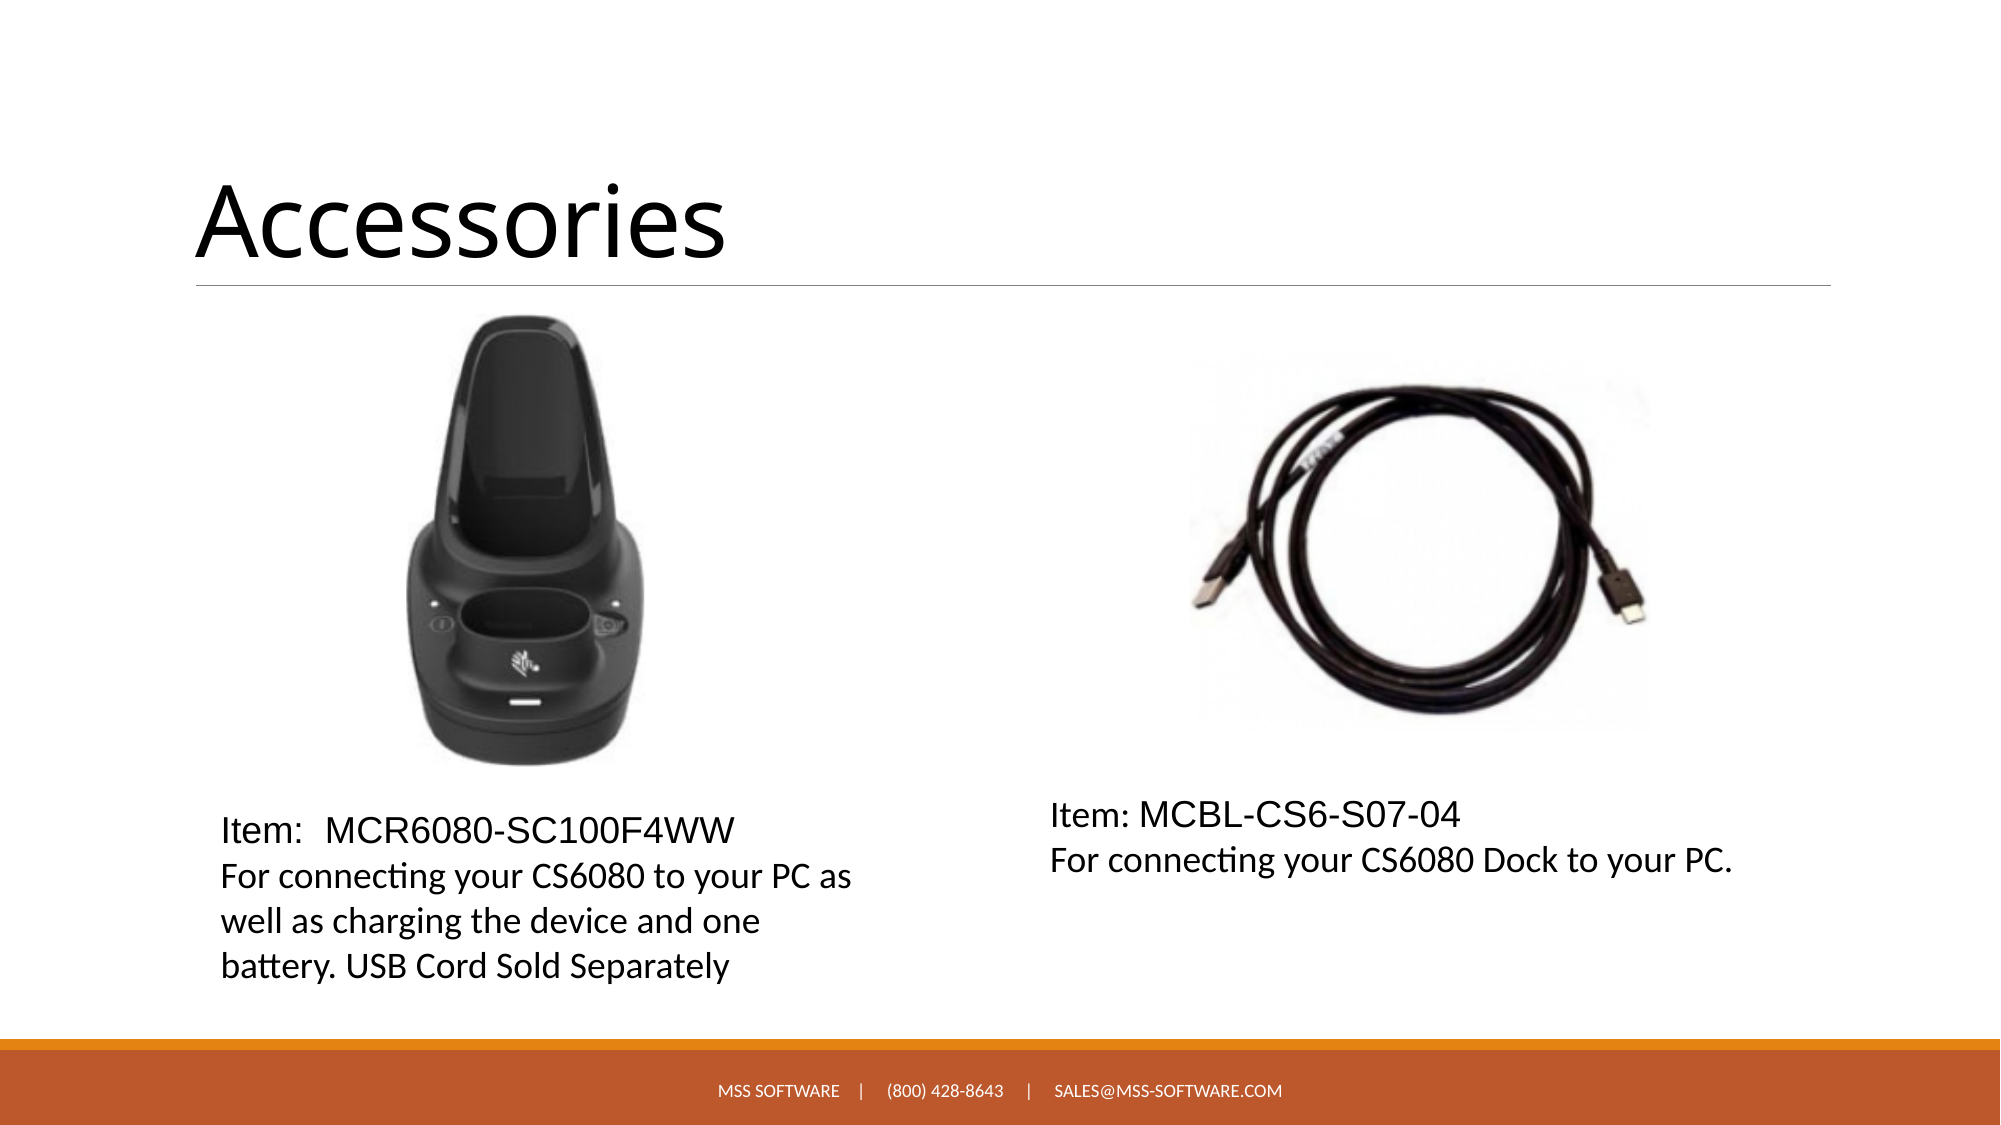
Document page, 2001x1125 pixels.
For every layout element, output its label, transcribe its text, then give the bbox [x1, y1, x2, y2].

picture [1177, 352, 1685, 732]
text_box Item: MCR6080-SC100F4WW For connecting your CS6080 to your PC as well as charging the device and one battery. USB Cord Sold Separately [205, 798, 871, 994]
footer MSS Software | (800) 428-8643 | sales@mss-software.com [604, 1059, 1396, 1120]
title Accessories [180, 47, 1830, 285]
text_box Item: MCBL-CS6-S07-04 For connecting your CS6080 Dock to your PC. [1035, 783, 1827, 888]
picture [365, 299, 711, 784]
